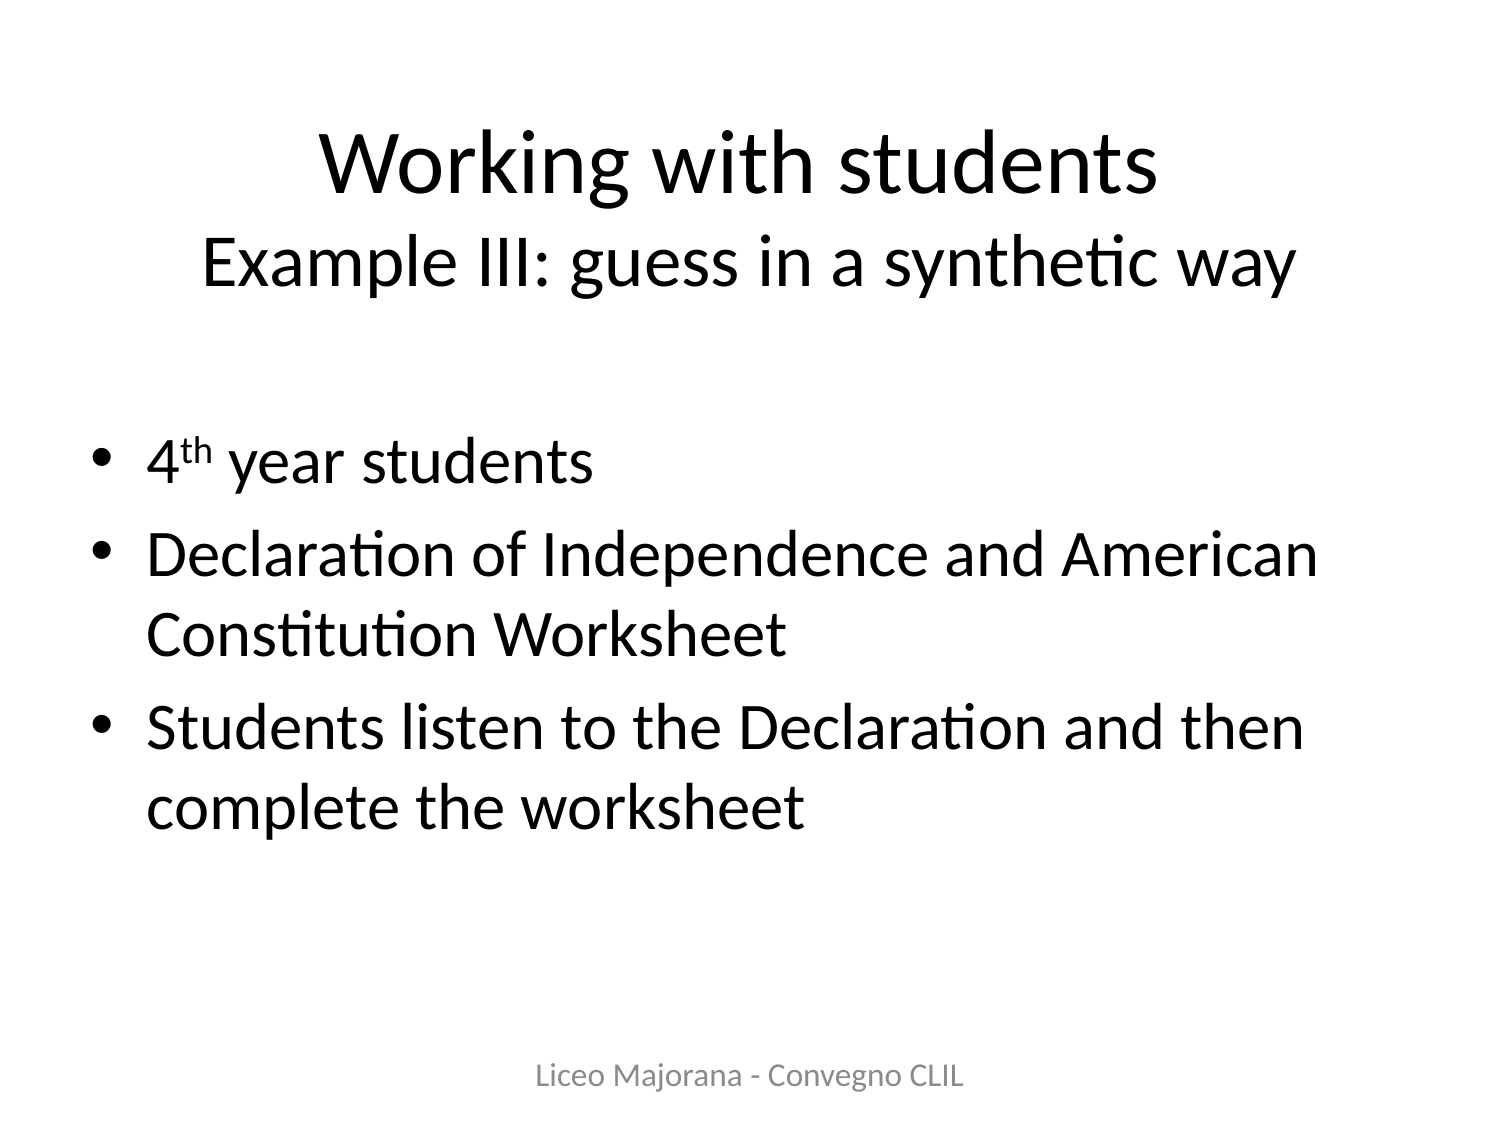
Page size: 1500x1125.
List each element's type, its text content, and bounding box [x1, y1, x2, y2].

list 4th year students Declaration of Independence and American Constitution Worksheet Students listen to the Declaration and then complete the worksheet [75, 315, 1425, 1005]
footer Liceo Majorana - Convegno CLIL [512, 1042, 988, 1103]
title Working with students Example III: guess in a synthetic way [75, 45, 1425, 315]
